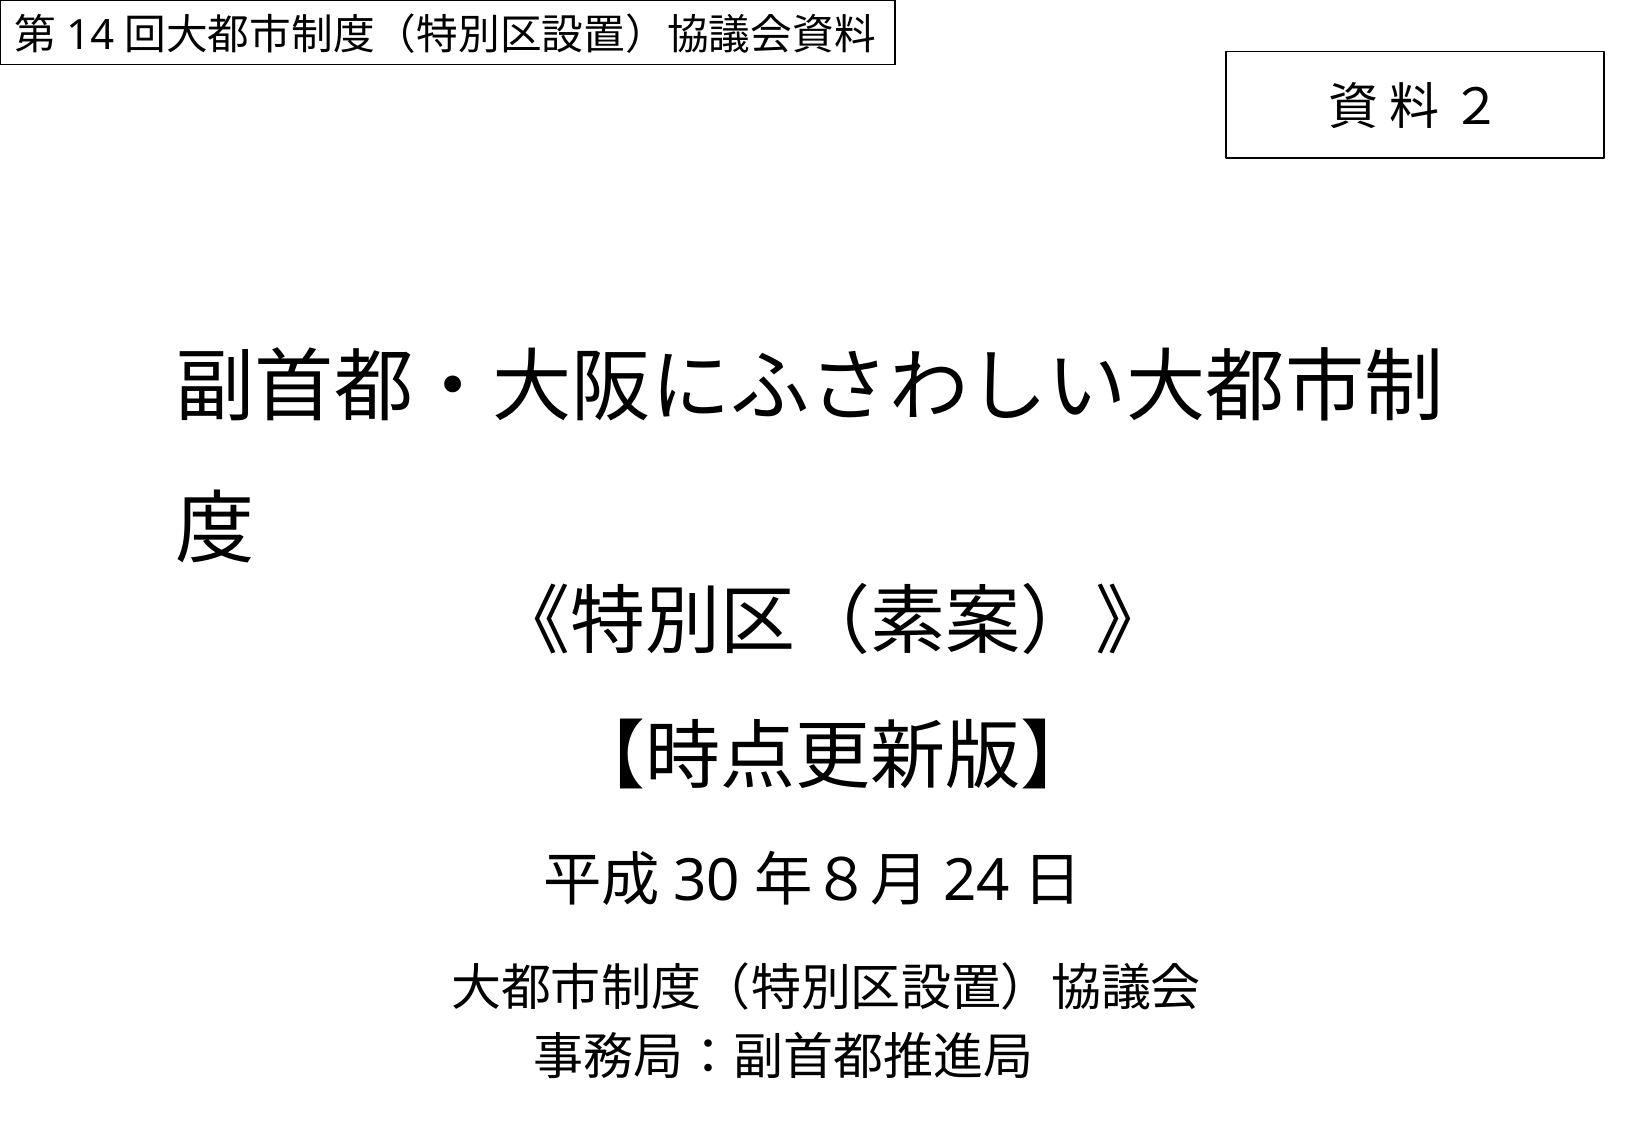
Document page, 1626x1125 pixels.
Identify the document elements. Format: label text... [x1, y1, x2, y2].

text_box 第14回大都市制度（特別区設置）協議会資料 [0, 0, 896, 65]
text_box 資 料 ２ [1224, 50, 1606, 160]
text_box 平成30年８月24日 大都市制度（特別区設置）協議会 事務局：副首都推進局 [0, 820, 1625, 1108]
text_box 副首都・大阪にふさわしい大都市制度 《特別区（素案）》 【時点更新版】 [88, 481, 1578, 604]
